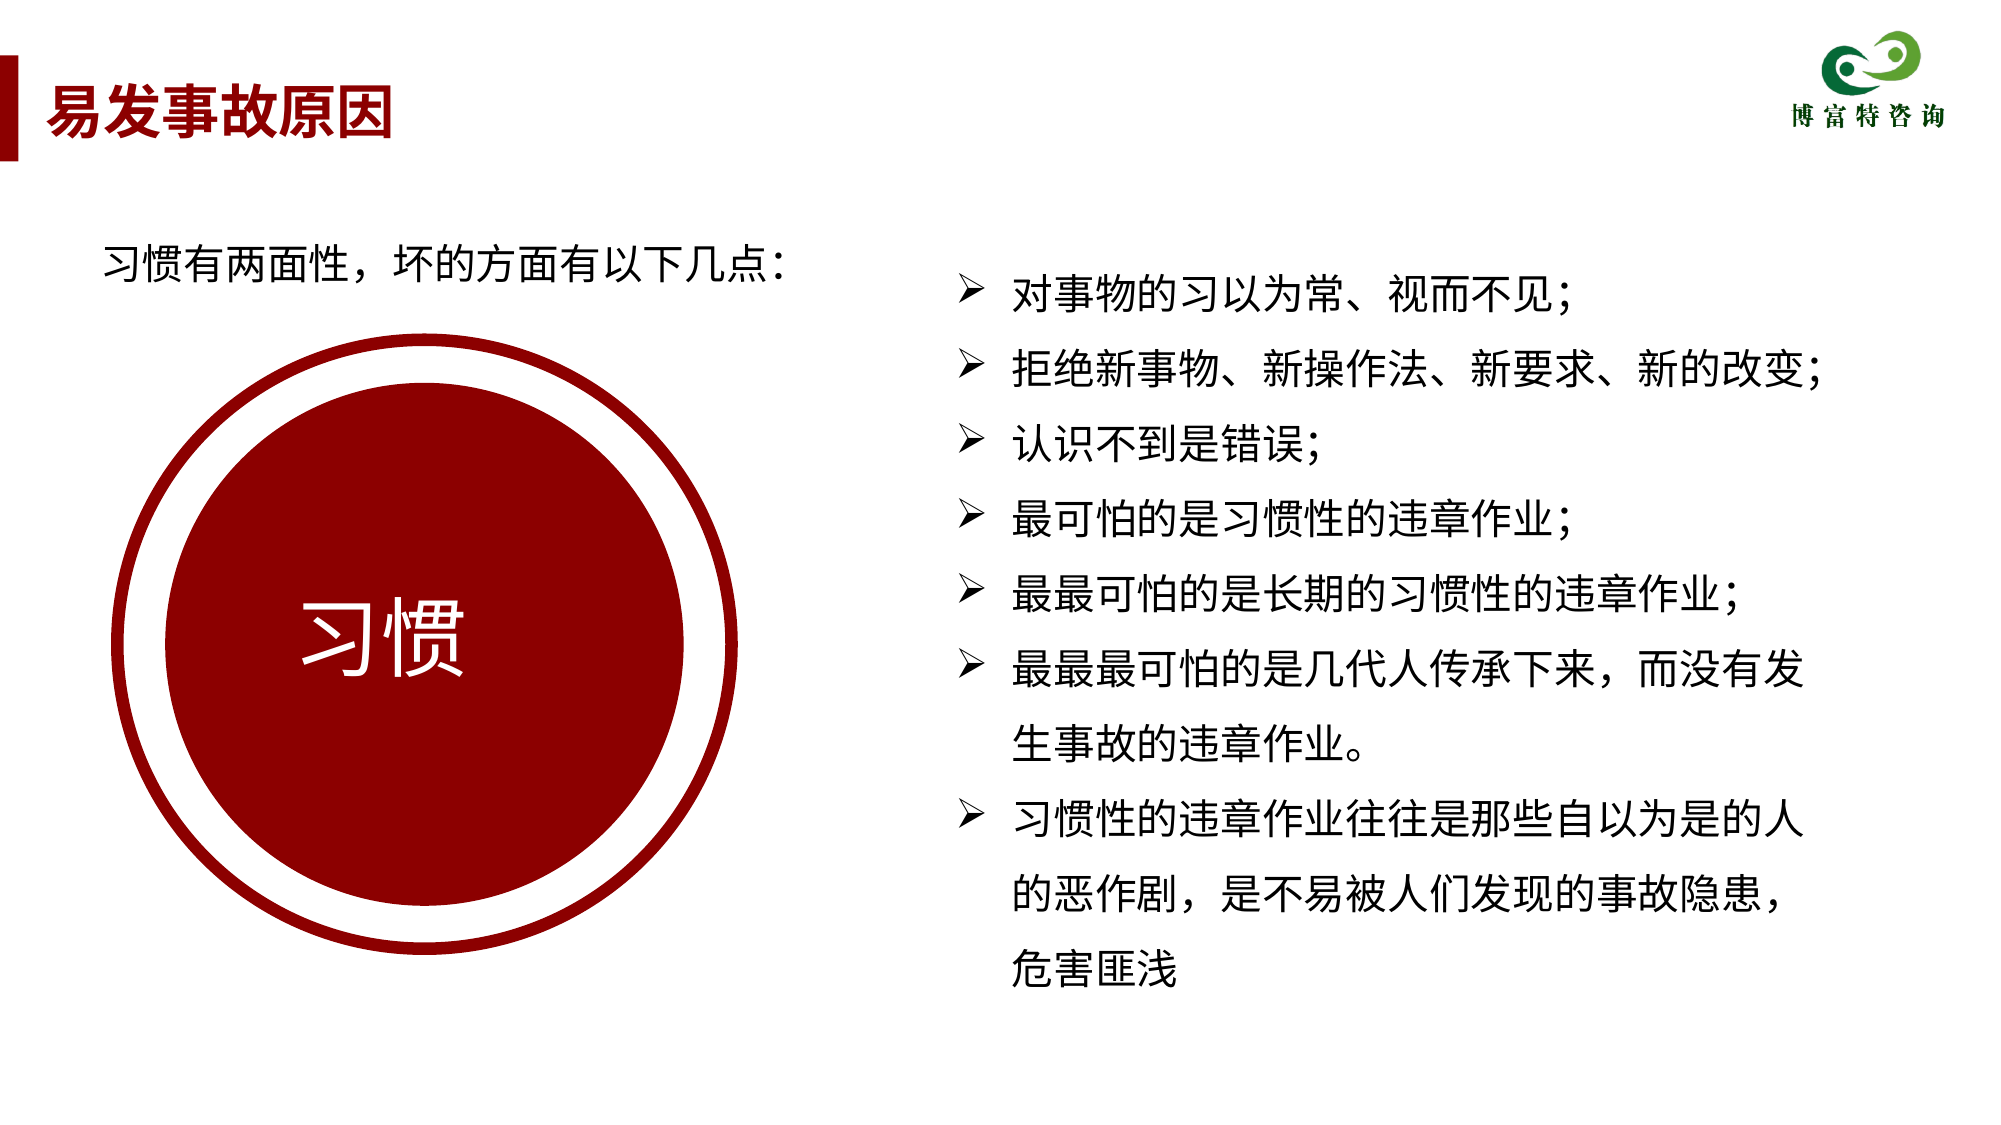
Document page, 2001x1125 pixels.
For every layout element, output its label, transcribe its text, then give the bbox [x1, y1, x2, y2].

text_box 易发事故原因 [30, 76, 595, 155]
picture [1772, 30, 1969, 131]
text_box [164, 381, 685, 907]
text_box 对事物的习以为常、视而不见； 拒绝新事物、新操作法、新要求、新的改变； 认识不到是错误； 最可怕的是习惯性的违章作业； 最最可怕的是长期的习惯性的违章作业； 最最最可怕的是几代人传承下来，而没有发生事故的违章作业。 习惯性的违章作业往往是那些自以为是的人的恶作剧，是不易被人们发现的事故隐患，危害匪浅 [940, 236, 1844, 1001]
text_box 习惯有两面性，坏的方面有以下几点： [85, 236, 825, 296]
text_box 习惯 [278, 588, 571, 697]
text_box [116, 338, 733, 950]
